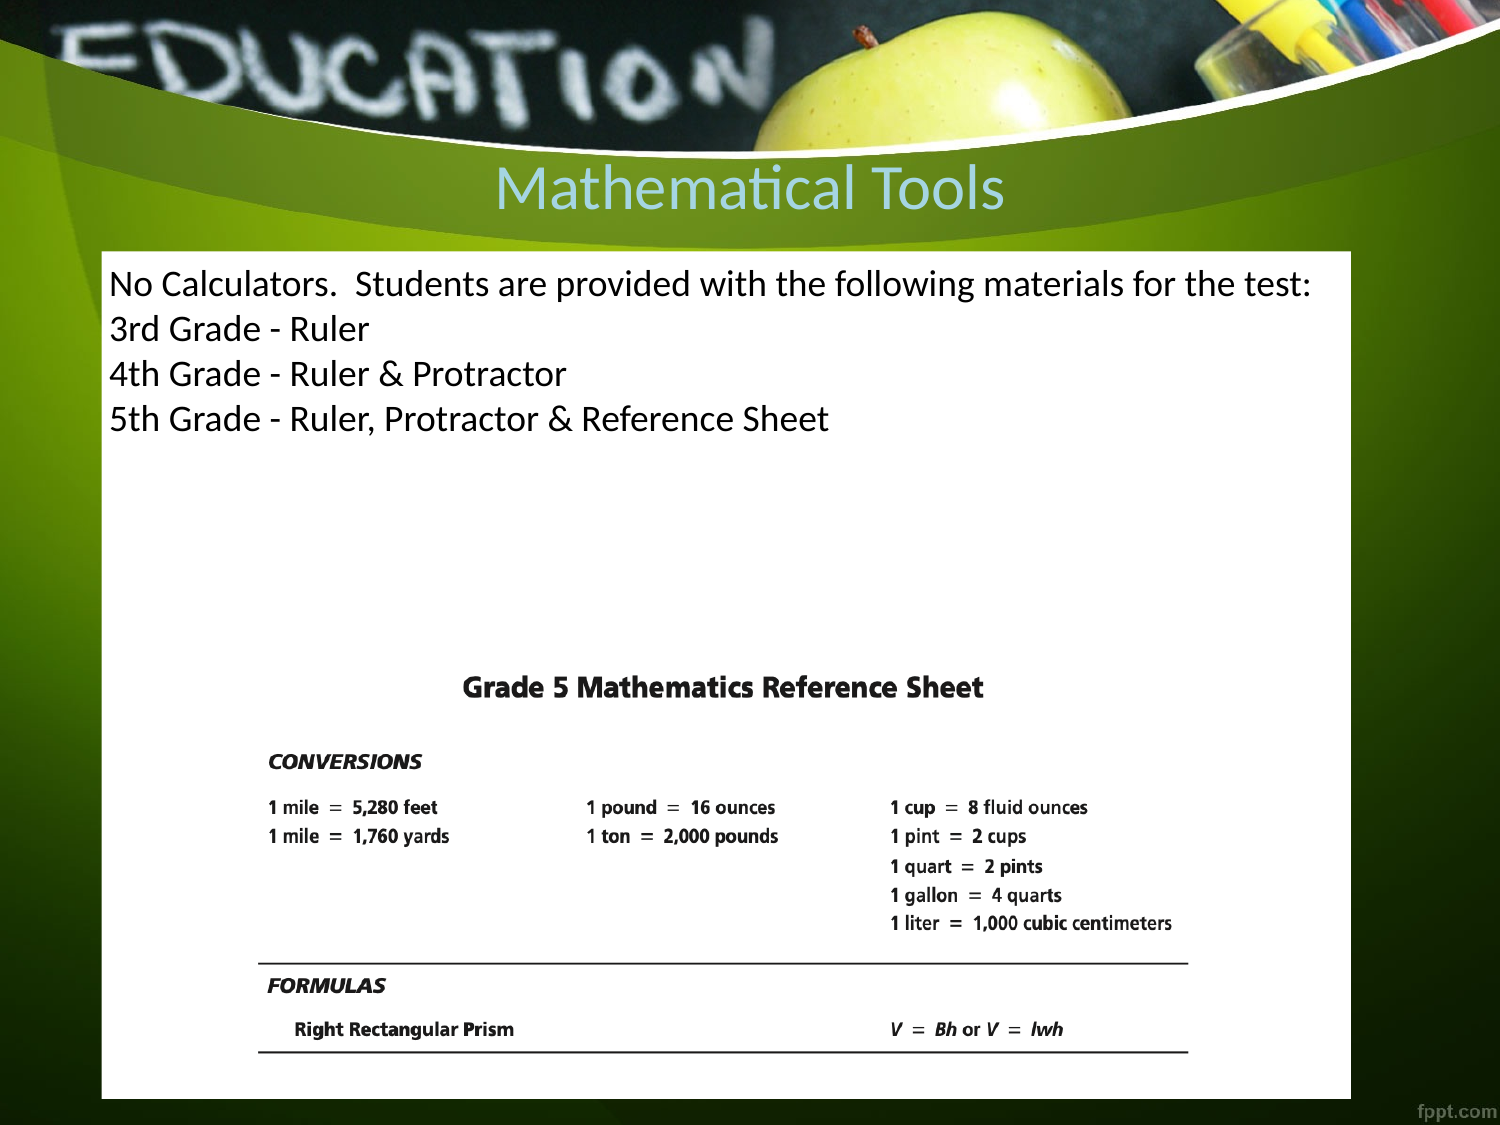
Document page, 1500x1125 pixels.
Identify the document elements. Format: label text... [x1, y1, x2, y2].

picture [0, 0, 1500, 1125]
title Mathematical Tools [74, 96, 1426, 272]
list No Calculators. Students are provided with the following materials for the test: 3rd Grade - Ruler 4th Grade - Ruler & Protractor 5th Grade - Ruler, Protractor & Reference Sheet [101, 250, 1352, 1100]
